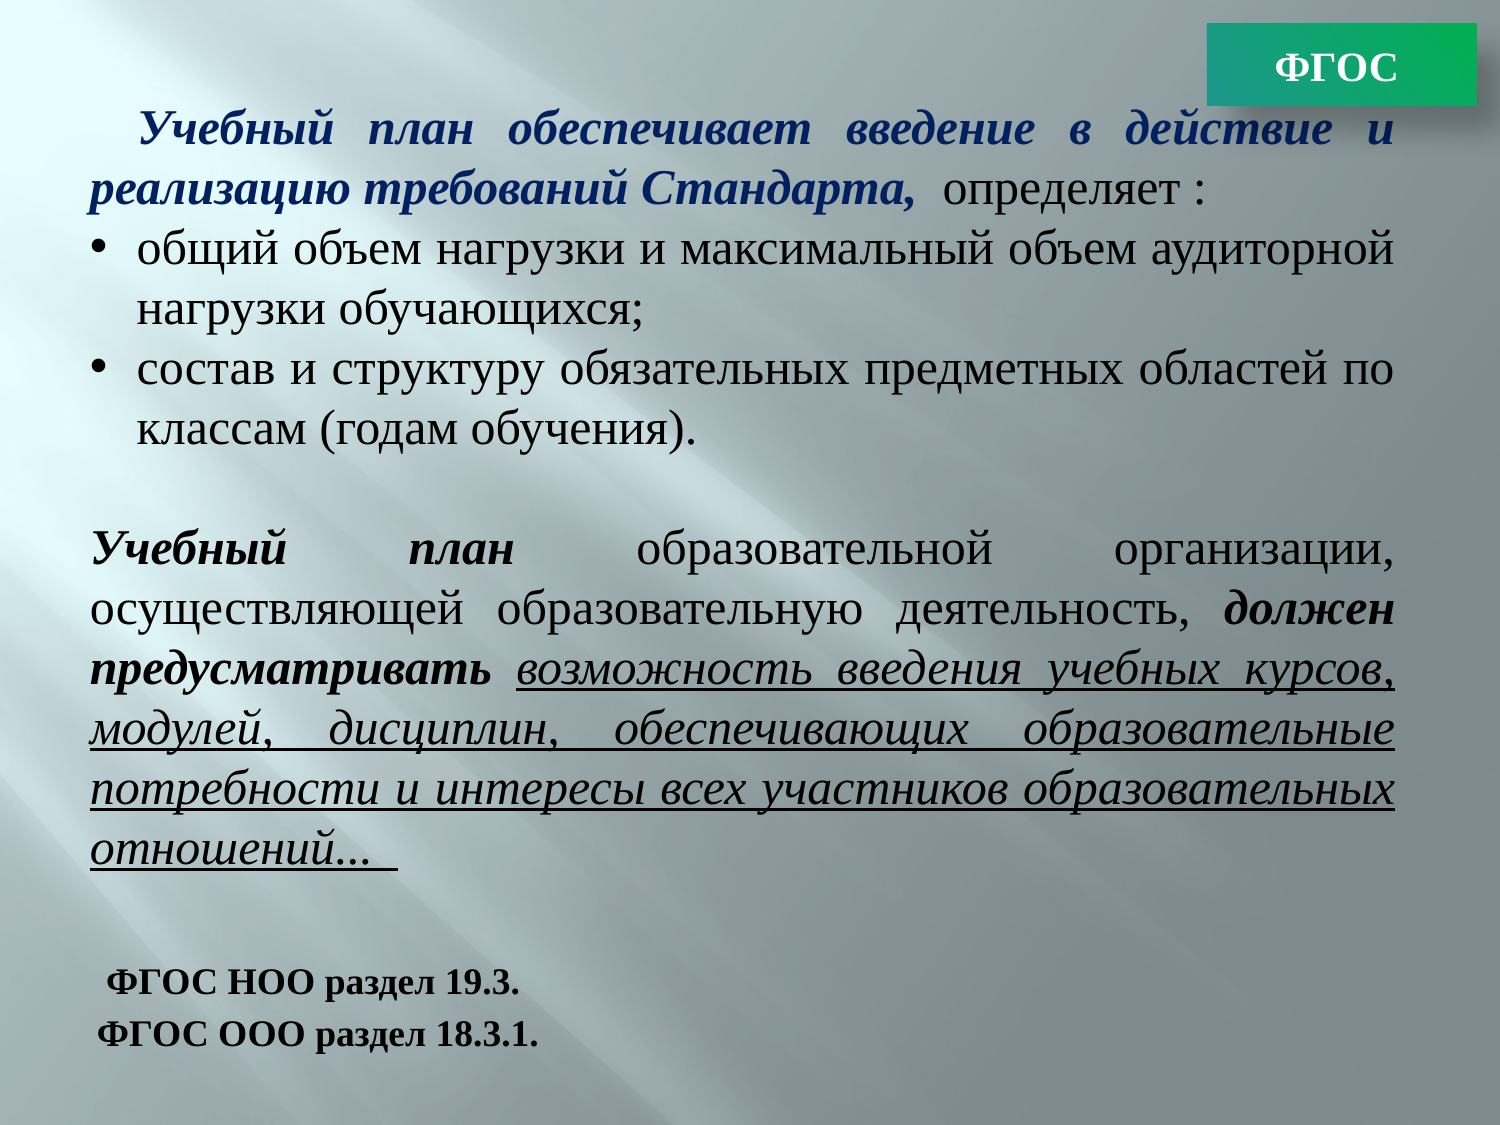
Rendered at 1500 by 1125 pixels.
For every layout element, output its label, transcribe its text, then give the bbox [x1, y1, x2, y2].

subtitle ФГОС НОО раздел 19.3. ФГОС ООО раздел 18.3.1. [82, 949, 1182, 1062]
text_box Учебный план обеспечивает введение в действие и реализацию требований Стандарта, определяет : общий объем нагрузки и максимальный объем аудиторной нагрузки обучающихся; состав и структуру обязательных предметных областей по классам (годам обучения). Учебный план образовательной организации, осуществляющей образовательную деятельность, должен предусматривать возможность введения учебных курсов, модулей, дисциплин, обеспечивающих образовательные потребности и интересы всех участников образовательных отношений... [75, 87, 1410, 883]
text_box ФГОС [1206, 23, 1477, 106]
